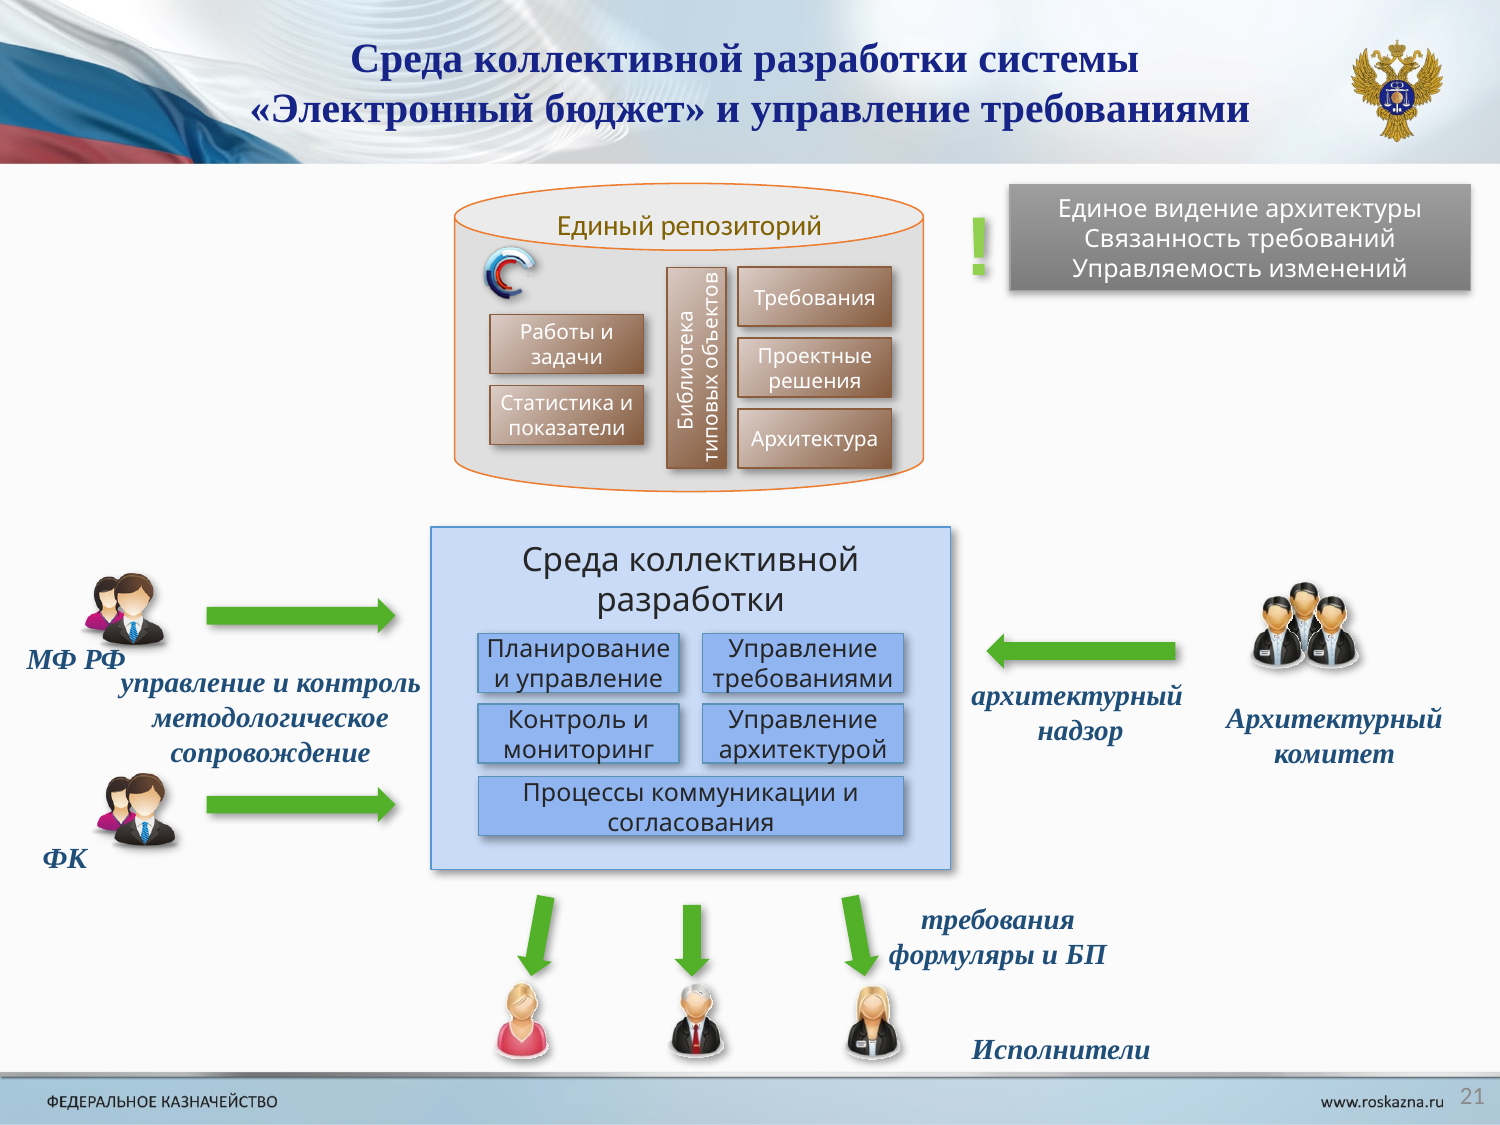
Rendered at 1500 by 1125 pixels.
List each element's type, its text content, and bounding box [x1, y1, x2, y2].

text_box Среда коллективной разработки системы «Электронный бюджет» и управление требованиями [0, 0, 1500, 161]
text_box Планирование и управление [478, 633, 679, 693]
text_box Архитектурный комитет [1210, 692, 1459, 777]
text_box [674, 904, 710, 974]
text_box ФК [23, 831, 107, 882]
text_box Исполнители [927, 1023, 1196, 1073]
picture [0, 161, 1500, 1125]
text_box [1245, 574, 1365, 673]
text_box 21 [1403, 1065, 1500, 1125]
text_box Управление архитектурой [702, 704, 904, 764]
text_box [841, 894, 868, 974]
text_box Управление требованиями [702, 633, 904, 693]
text_box [206, 786, 396, 823]
text_box требования формуляры и БП [868, 893, 1128, 978]
text_box архитектурный надзор [915, 668, 1247, 754]
text_box [516, 894, 555, 974]
text_box Единое видение архитектуры Связанность требований Управляемость изменений [1015, 184, 1471, 291]
text_box Процессы коммуникации и согласования [478, 776, 904, 836]
text_box управление и контроль методологическое сопровождение [105, 656, 437, 776]
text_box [454, 183, 924, 492]
text_box [206, 597, 396, 634]
text_box Среда коллективной разработки [430, 526, 951, 870]
text_box МФ РФ [0, 632, 105, 683]
text_box [986, 633, 1176, 668]
text_box Контроль и мониторинг [478, 704, 679, 764]
text_box ! [951, 184, 1009, 300]
